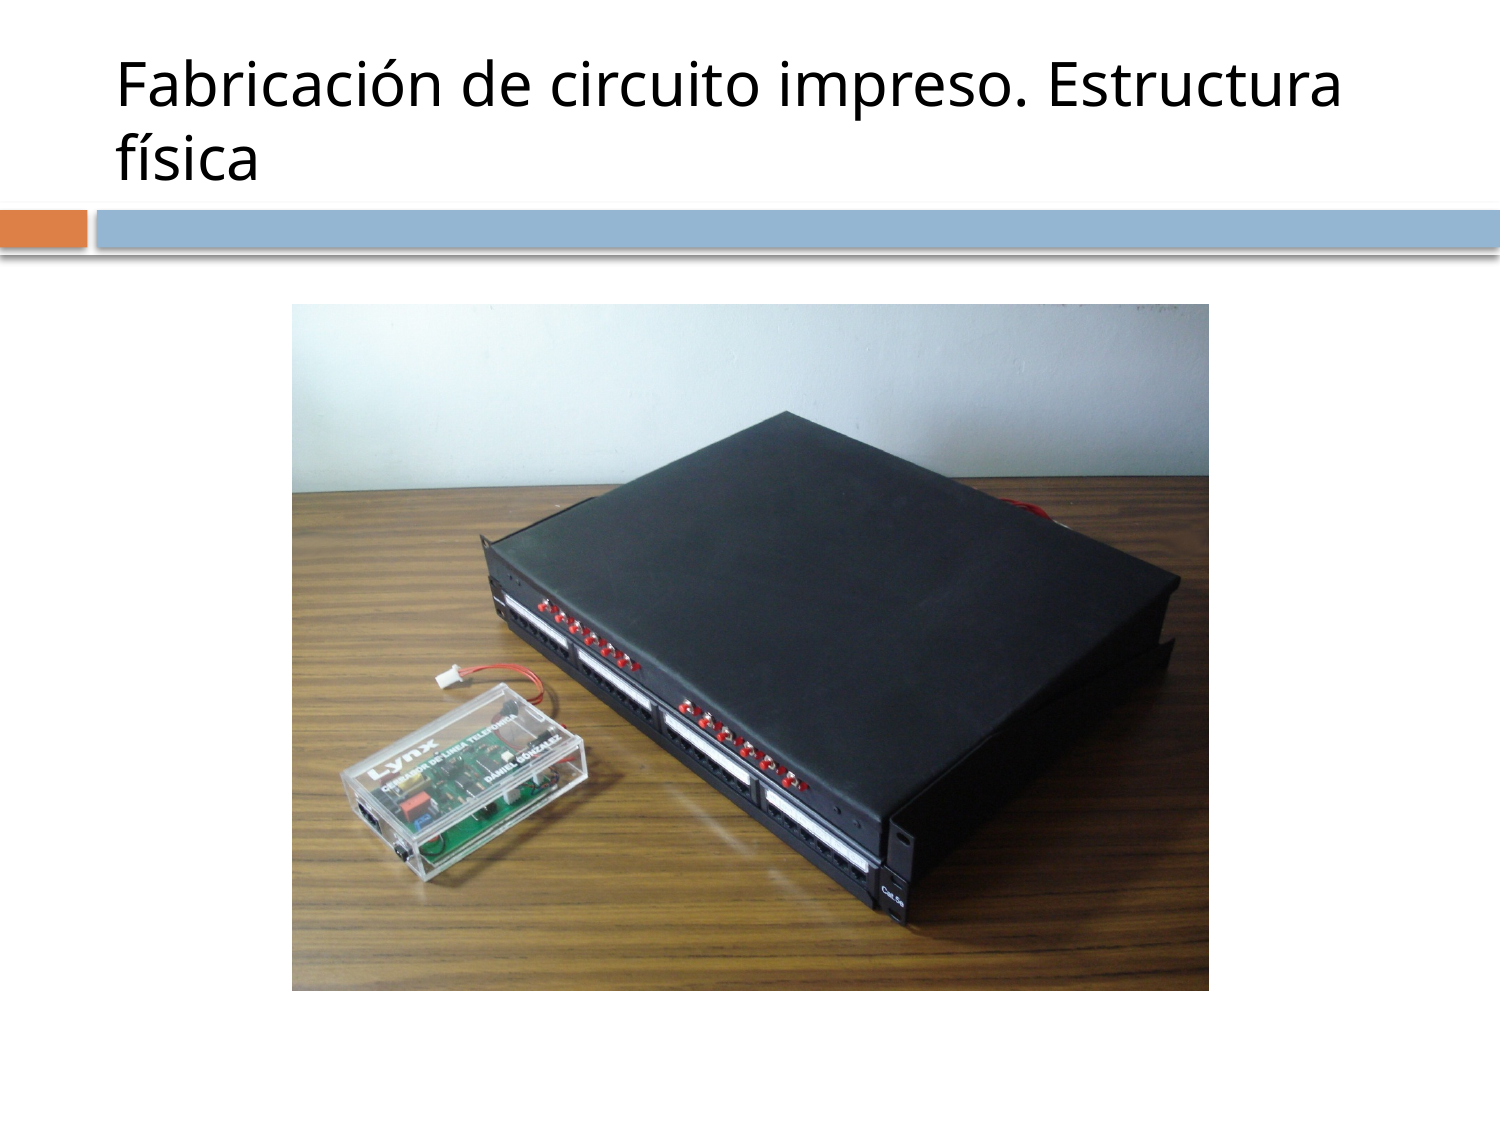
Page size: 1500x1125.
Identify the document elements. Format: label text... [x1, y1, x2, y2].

title Fabricación de circuito impreso. Estructura física [100, 37, 1438, 200]
picture [292, 304, 1209, 992]
